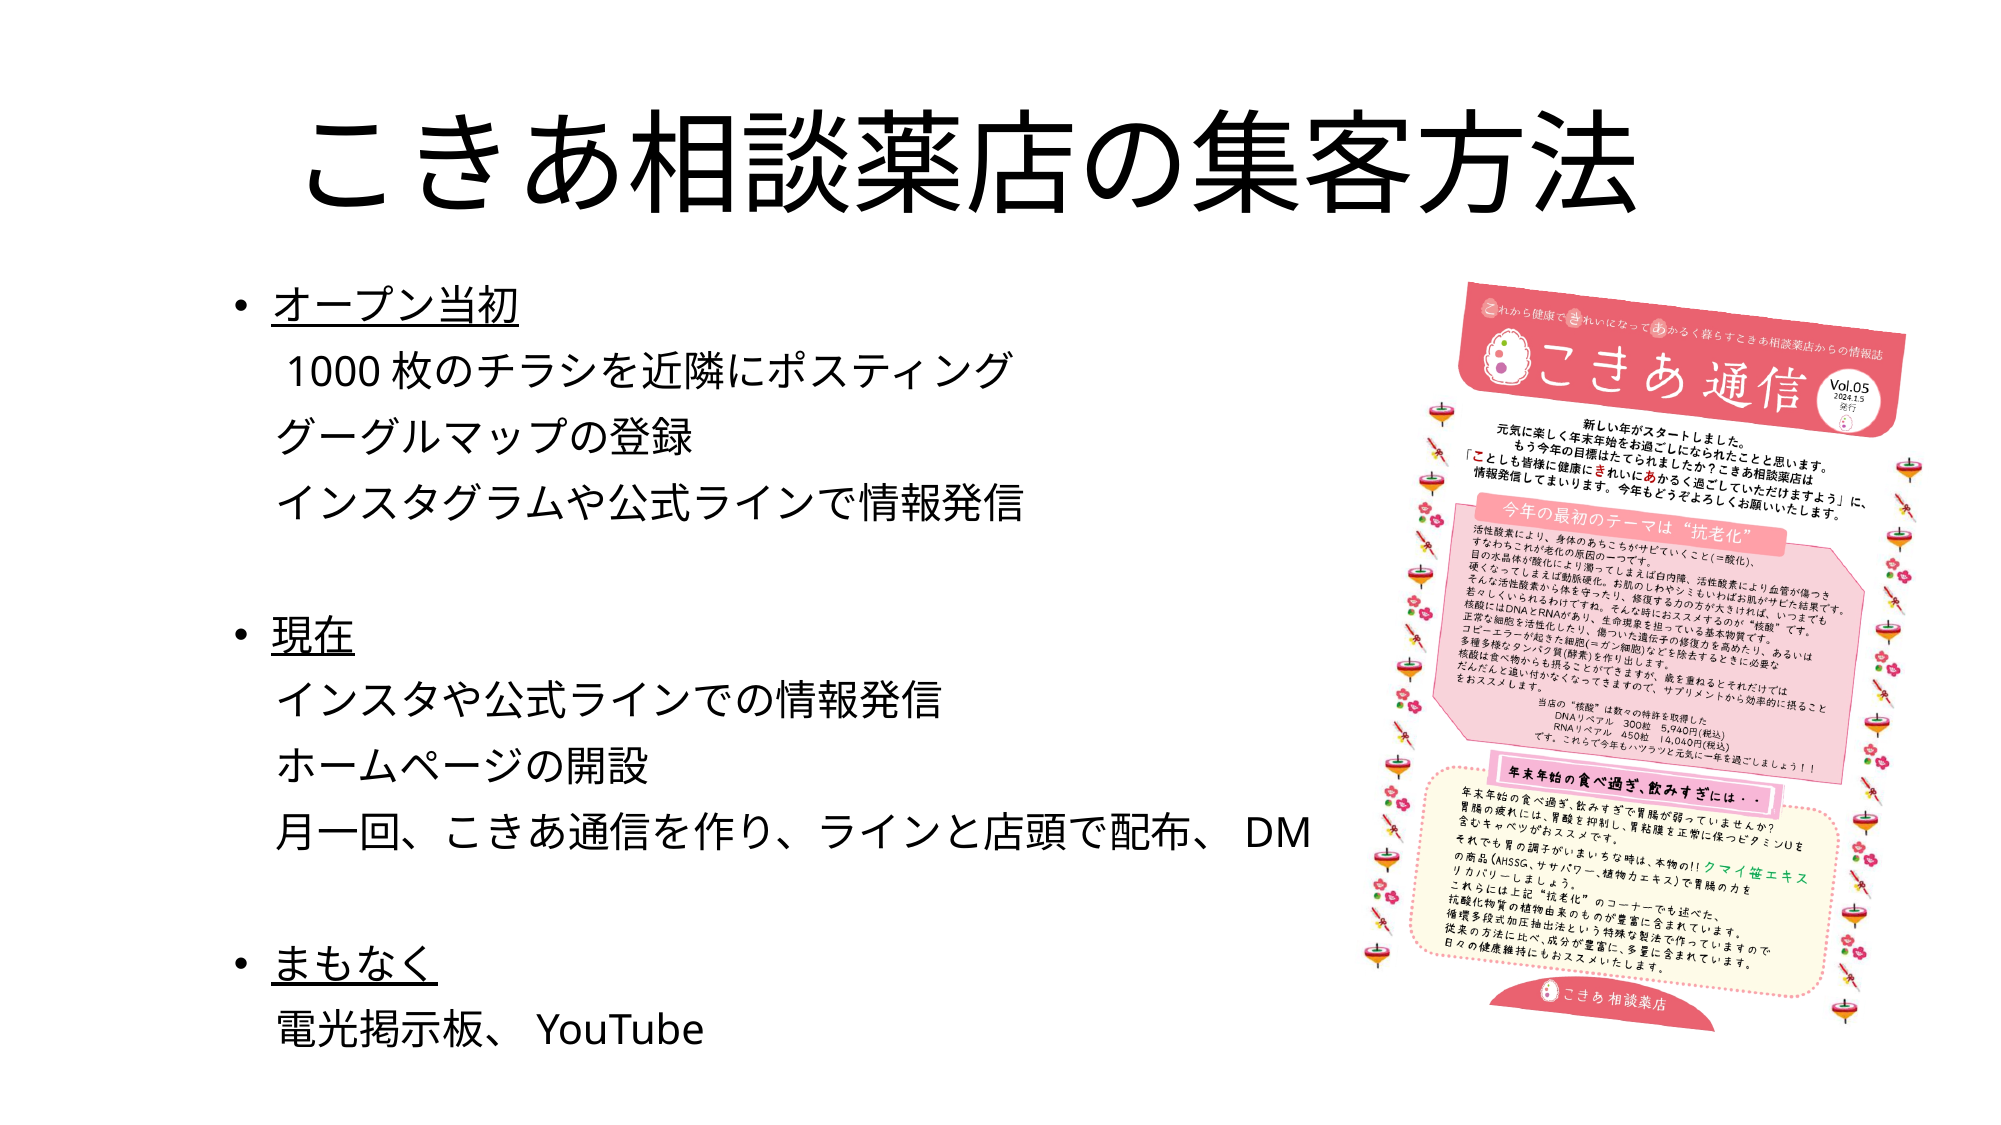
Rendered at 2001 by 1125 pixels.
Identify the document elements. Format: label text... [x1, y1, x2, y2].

title こきあ相談薬店の集客方法 [275, 59, 2000, 278]
picture [1348, 279, 1944, 1060]
list オープン当初 1000枚のチラシを近隣にポスティング グーグルマップの登録 インスタグラムや公式ラインで情報発信 現在 インスタや公式ラインでの情報発信 ホームページの開設 月一回、こきあ通信を作り、ラインと店頭で配布、DM まもなく 電光掲示板、YouTube [218, 277, 1944, 992]
